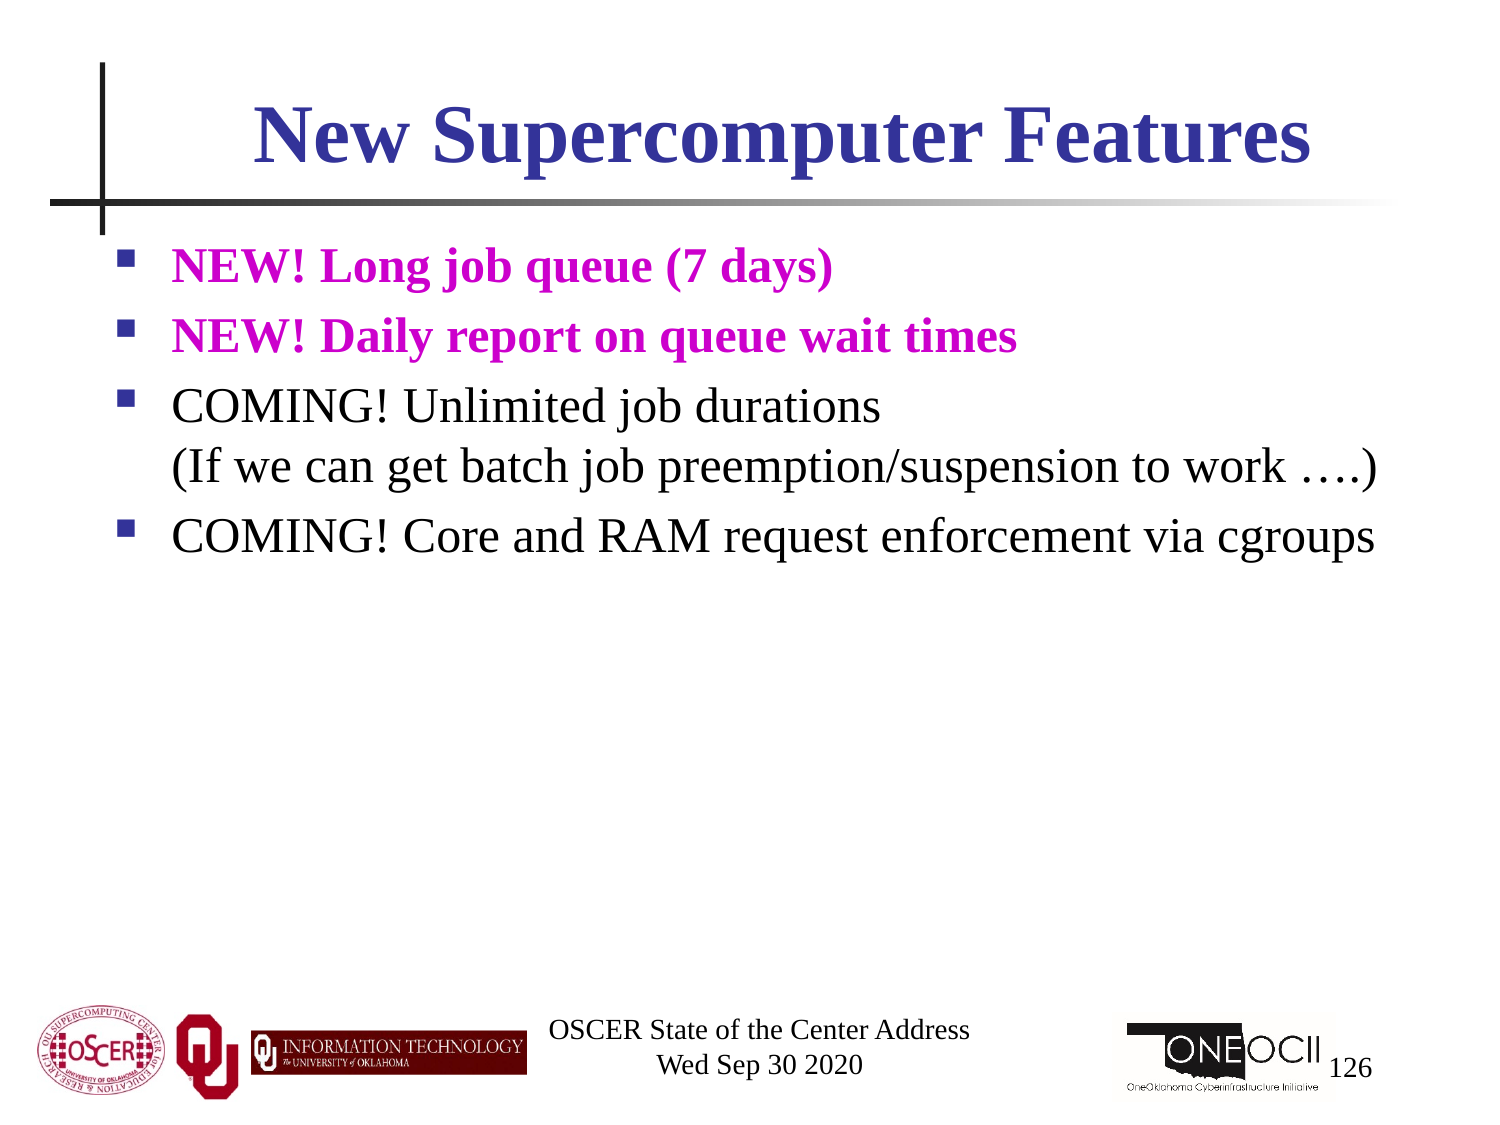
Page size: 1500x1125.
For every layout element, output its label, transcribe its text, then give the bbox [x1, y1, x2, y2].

picture [247, 1028, 431, 1078]
picture [1112, 1012, 1336, 1102]
title New Supercomputer Features [124, 74, 1442, 187]
list NEW! Long job queue (7 days) NEW! Daily report on queue wait times COMING! Unlimited job durations (If we can get batch job preemption/suspension to work ….) COMING! Core and RAM request enforcement via cgroups [99, 224, 1401, 988]
picture [174, 1012, 240, 1102]
footer OSCER State of the Center Address Wed Sep 30 2020 [431, 1012, 1088, 1088]
picture [37, 1005, 165, 1095]
slide_number 126 [1174, 1015, 1388, 1091]
